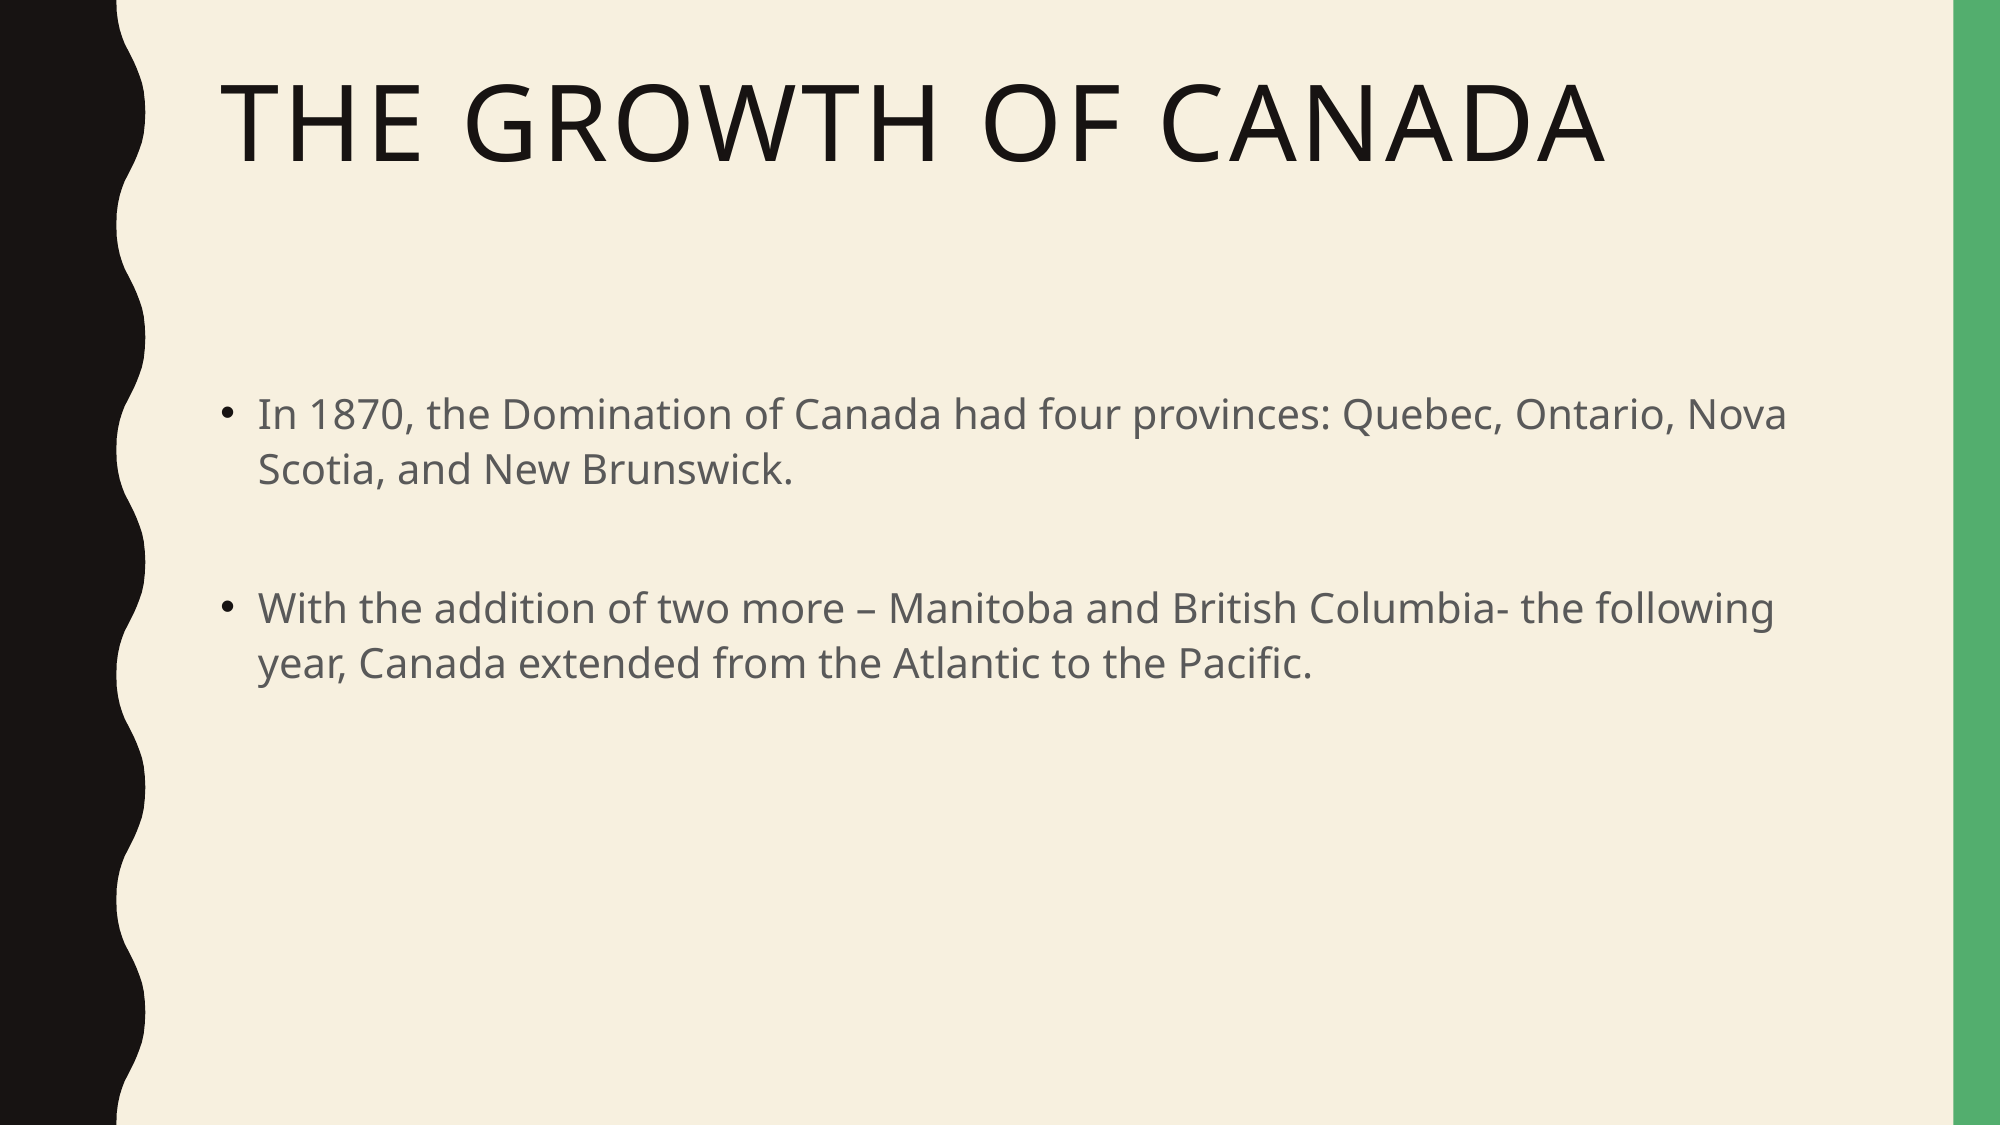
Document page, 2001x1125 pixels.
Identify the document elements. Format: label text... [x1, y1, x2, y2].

list In 1870, the Domination of Canada had four provinces: Quebec, Ontario, Nova Scotia, and New Brunswick. With the addition of two more – Manitoba and British Columbia- the following year, Canada extended from the Atlantic to the Pacific. [205, 375, 1875, 965]
title The Growth of Canada [205, 62, 1875, 308]
